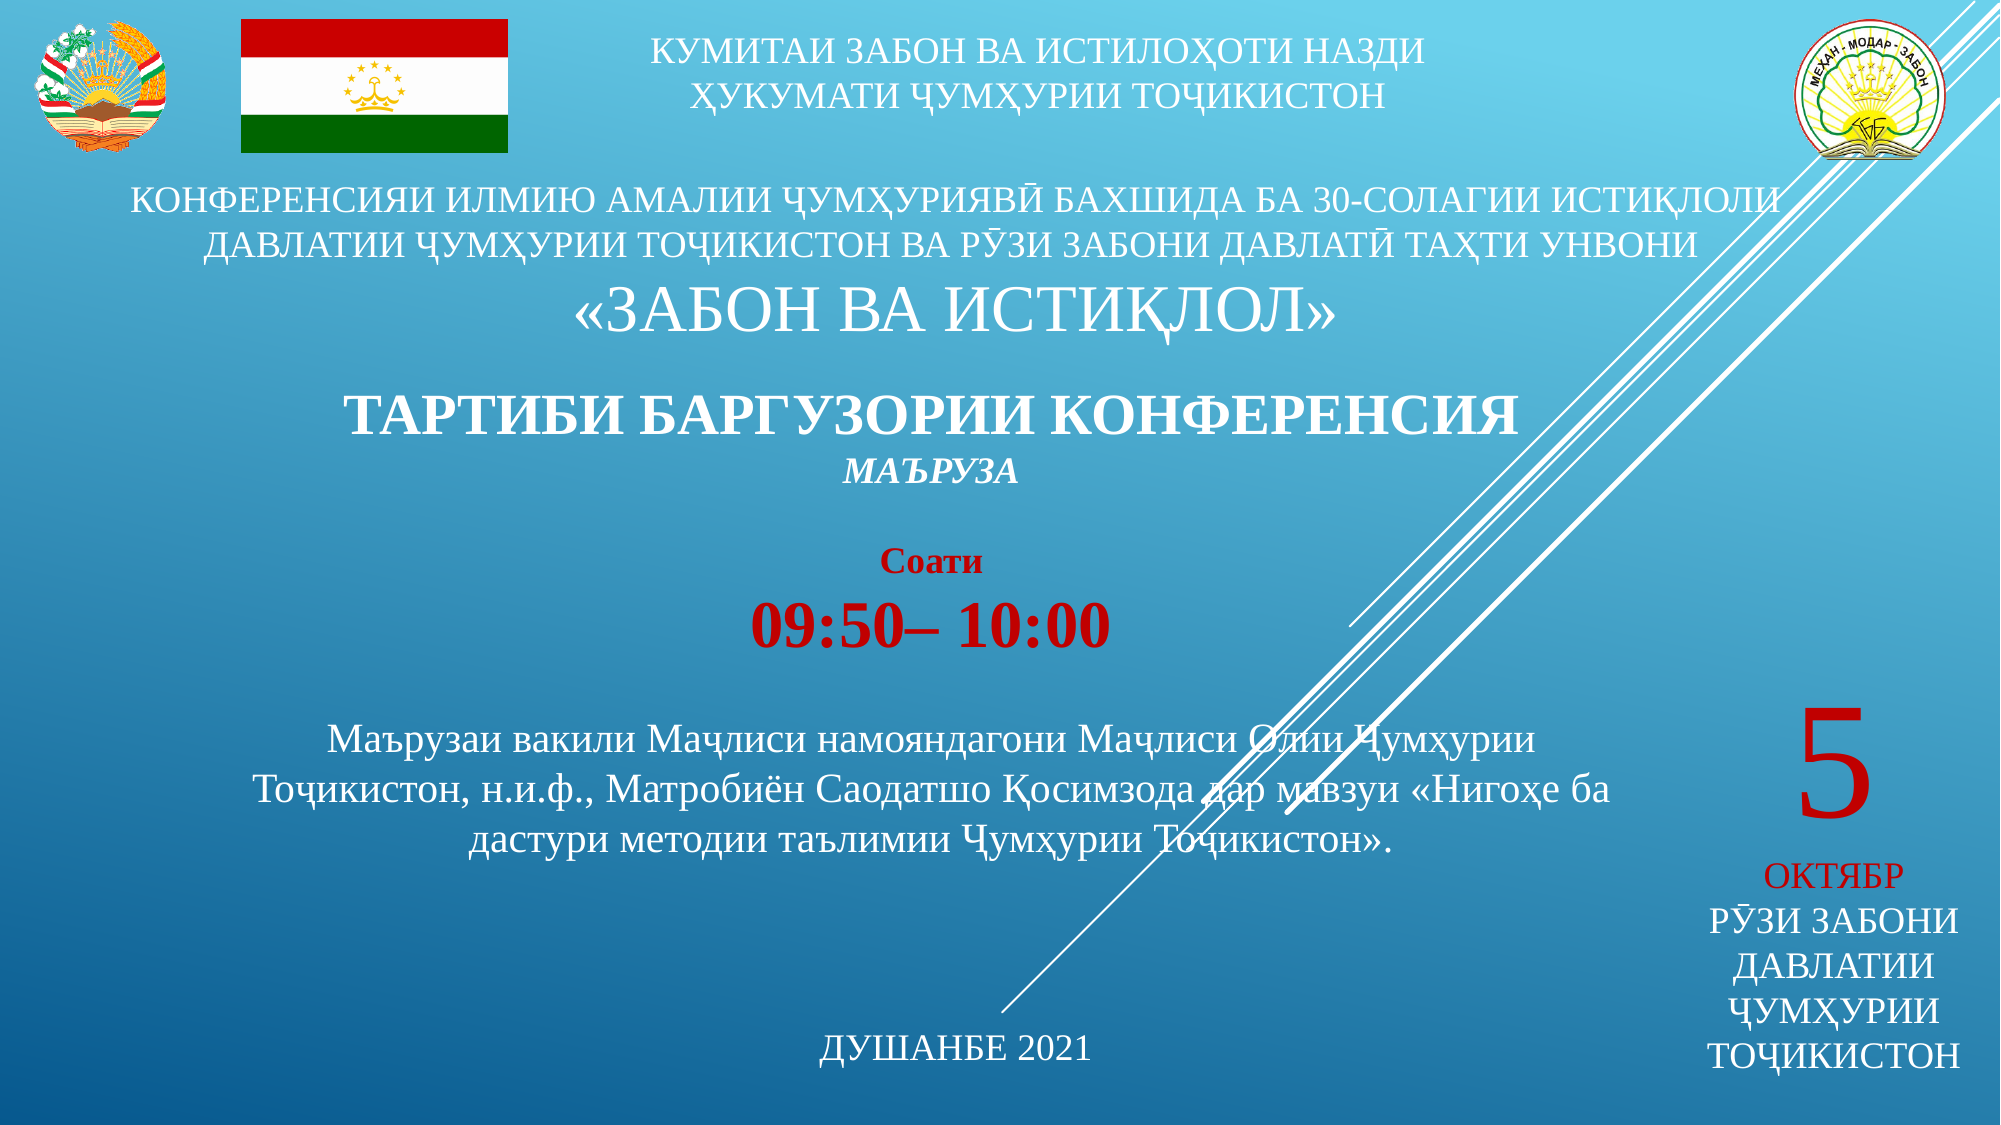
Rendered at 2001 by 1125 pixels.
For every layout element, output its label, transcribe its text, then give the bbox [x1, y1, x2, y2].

picture [32, 18, 168, 153]
text_box КОНФЕРЕНСИЯИ ИЛМИЮ АМАЛИИ ҶУМҲУРИЯВӢ БАХШИДА БА 30-СОЛАГИИ ИСТИҚЛОЛИ ДАВЛАТИИ ҶУМҲУРИИ ТОҶИКИСТОН ВА РӮЗИ ЗАБОНИ ДАВЛАТӢ ТАҲТИ УНВОНИ «ЗАБОН ВА ИСТИҚЛОЛ» [109, 167, 1803, 352]
text_box ТАРТИБИ БАРГУЗОРИИ КОНФЕРЕНСИЯ МАЪРУЗА Соати 09:50– 10:00 Маърузаи вакили Маҷлиси намояндагони Маҷлиси Олии Ҷумҳурии Тоҷикистон, н.и.ф., Матробиён Саодатшо Қосимзода дар мавзуи «Нигоҳе ба дастури методии таълимии Ҷумҳурии Тоҷикистон». [198, 368, 1664, 869]
picture [241, 18, 509, 153]
text_box КУМИТАИ ЗАБОН ВА ИСТИЛОҲОТИ НАЗДИ ҲУКУМАТИ ҶУМҲУРИИ ТОҶИКИСТОН [509, 19, 1792, 124]
text_box ДУШАНБЕ 2021 [725, 1015, 1187, 1076]
picture [1792, 18, 1947, 161]
text_box 5 ОКТЯБР РӮЗИ ЗАБОНИ ДАВЛАТИИ ҶУМҲУРИИ ТОҶИКИСТОН [1649, 643, 2000, 1084]
